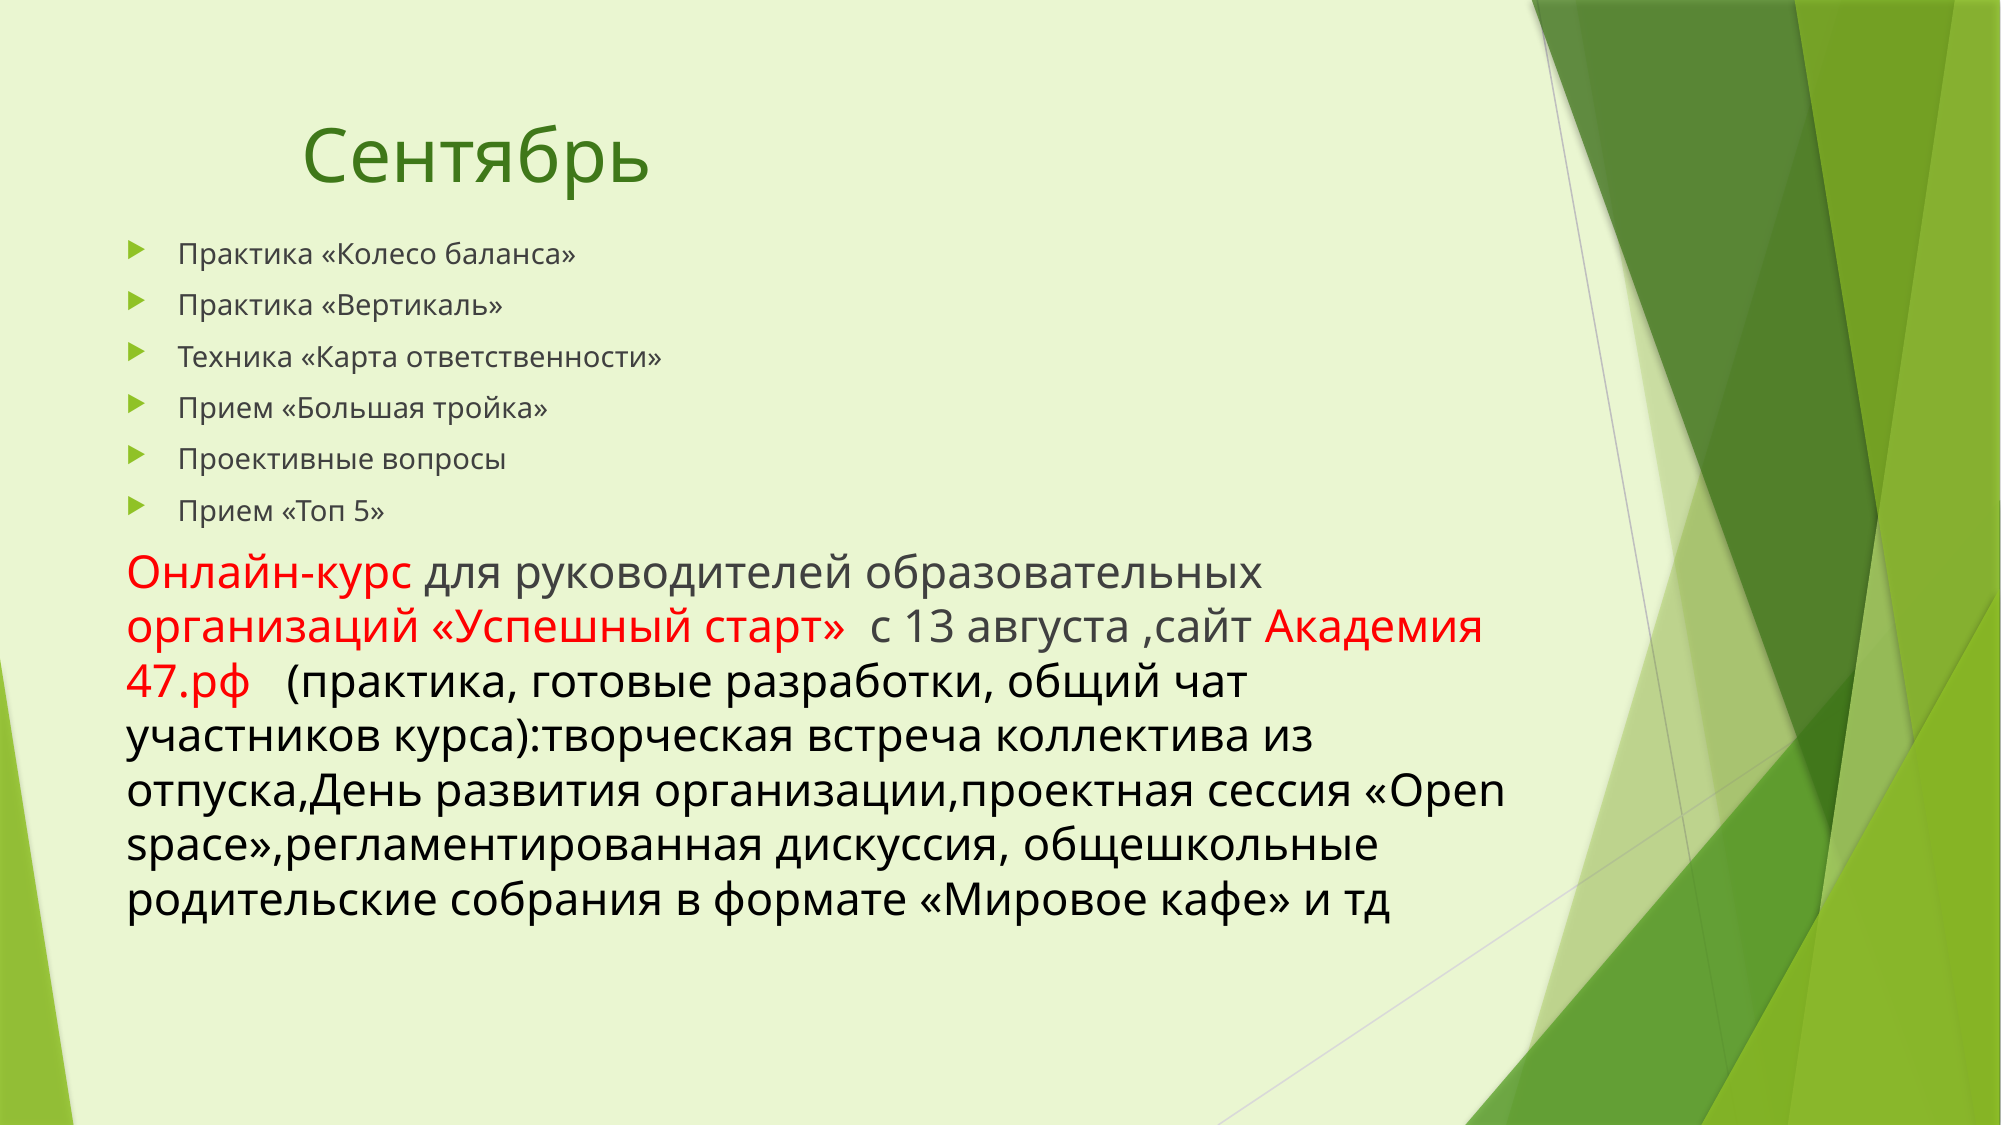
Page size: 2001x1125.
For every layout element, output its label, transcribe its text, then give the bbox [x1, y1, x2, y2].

title Сентябрь [111, 99, 1522, 227]
list Практика «Колесо баланса» Практика «Вертикаль» Техника «Карта ответственности» Прием «Большая тройка» Проективные вопросы Прием «Топ 5» Онлайн-курс для руководителей образовательных организаций «Успешный старт» с 13 августа ,сайт Академия 47.рф (практика, готовые разработки, общий чат участников курса):творческая встреча коллектива из отпуска,День развития организации,проектная сессия «Open space»,регламентированная дискуссия, oбщешкольные родительские собрания в формате «Мировое кафе» и тд [111, 227, 1522, 991]
